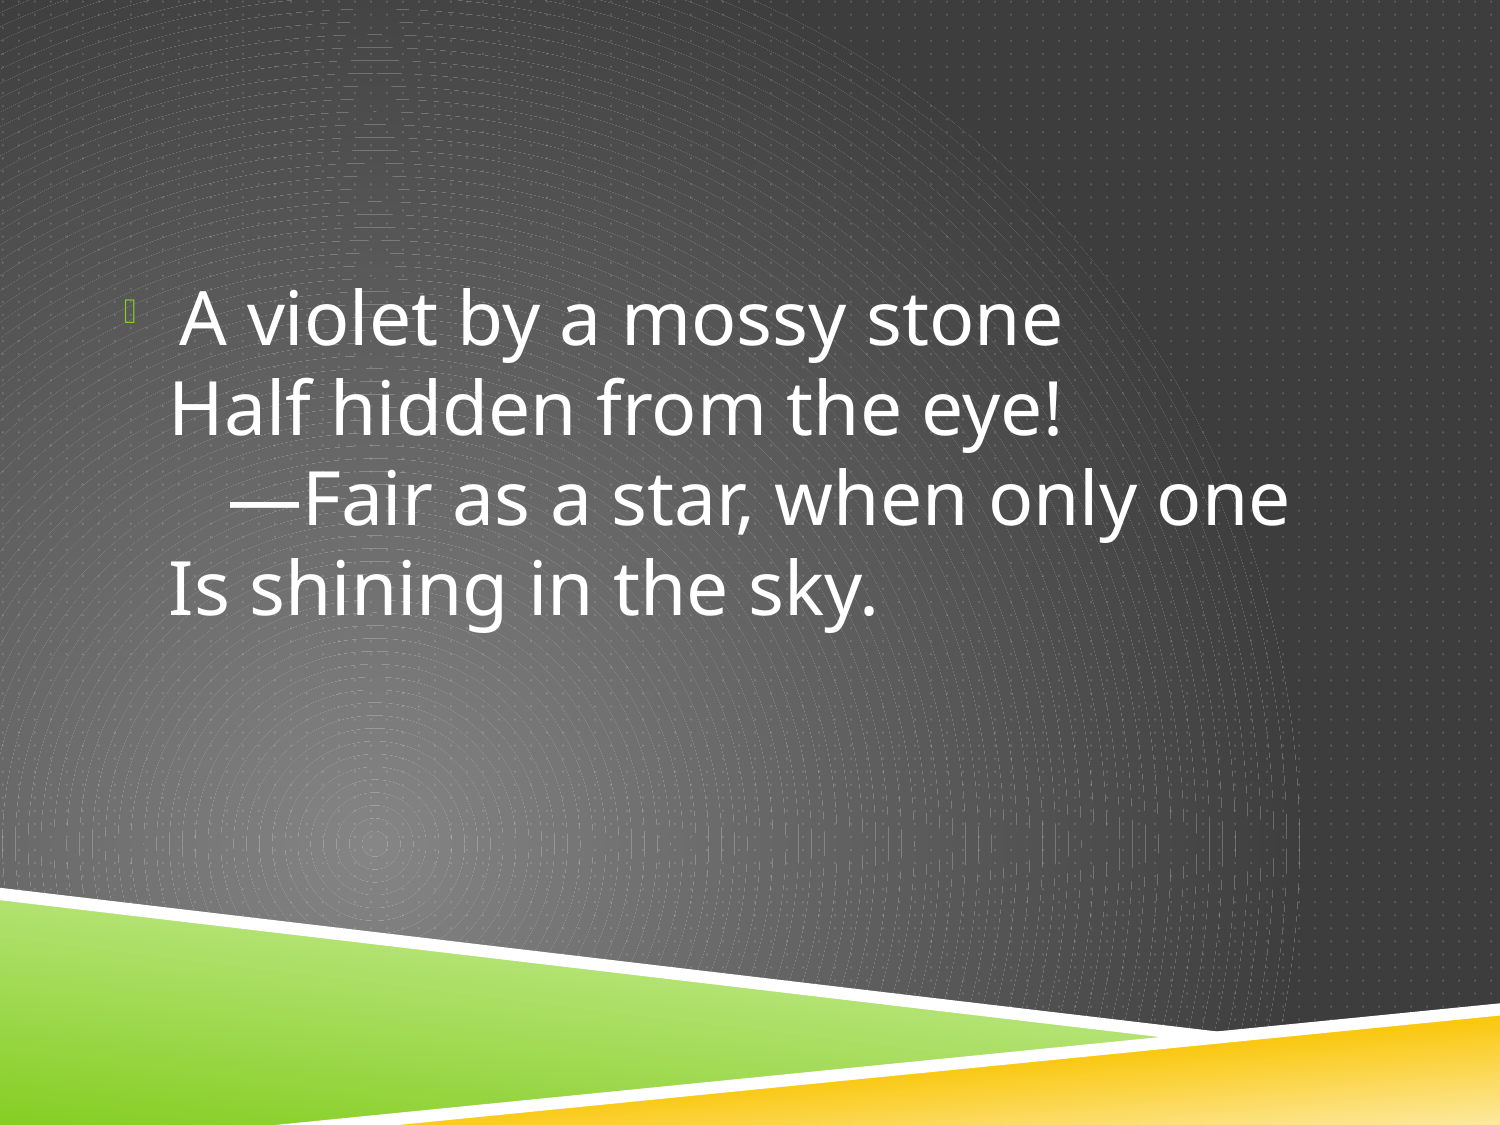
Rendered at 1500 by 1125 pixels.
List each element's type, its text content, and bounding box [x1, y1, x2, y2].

list A violet by a mossy stone Half hidden from the eye! —Fair as a star, when only one Is shining in the sky. [112, 262, 1388, 875]
